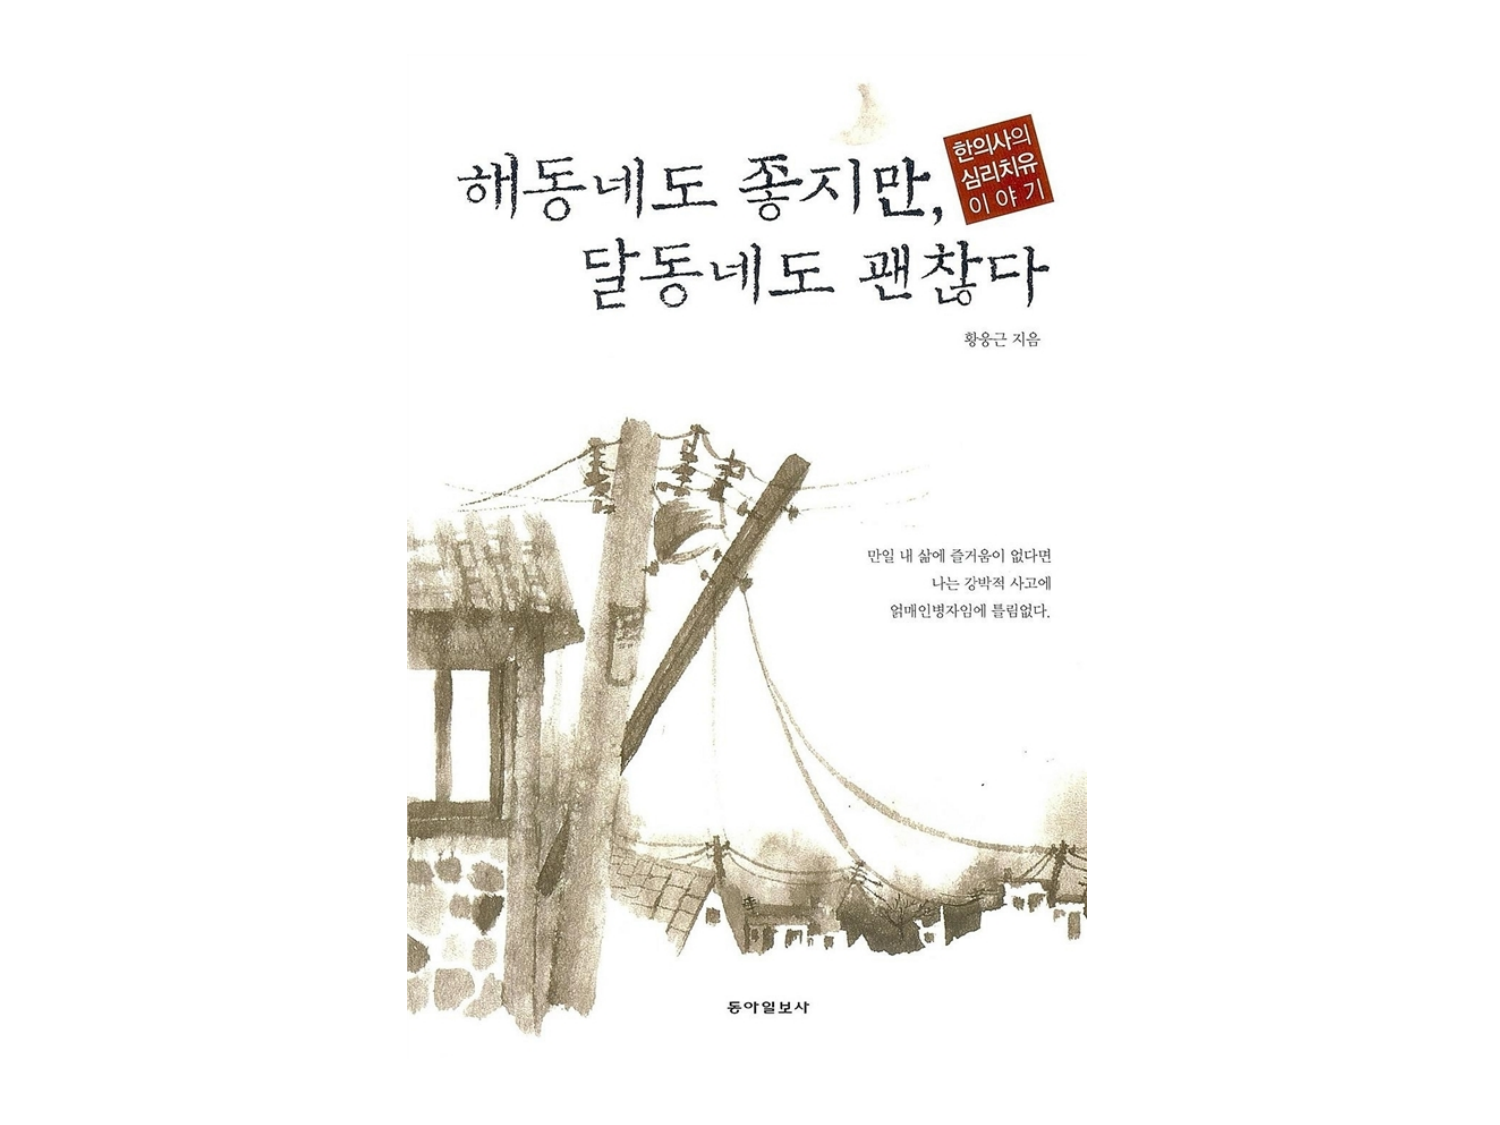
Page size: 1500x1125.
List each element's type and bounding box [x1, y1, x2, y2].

picture [407, 54, 1088, 1059]
